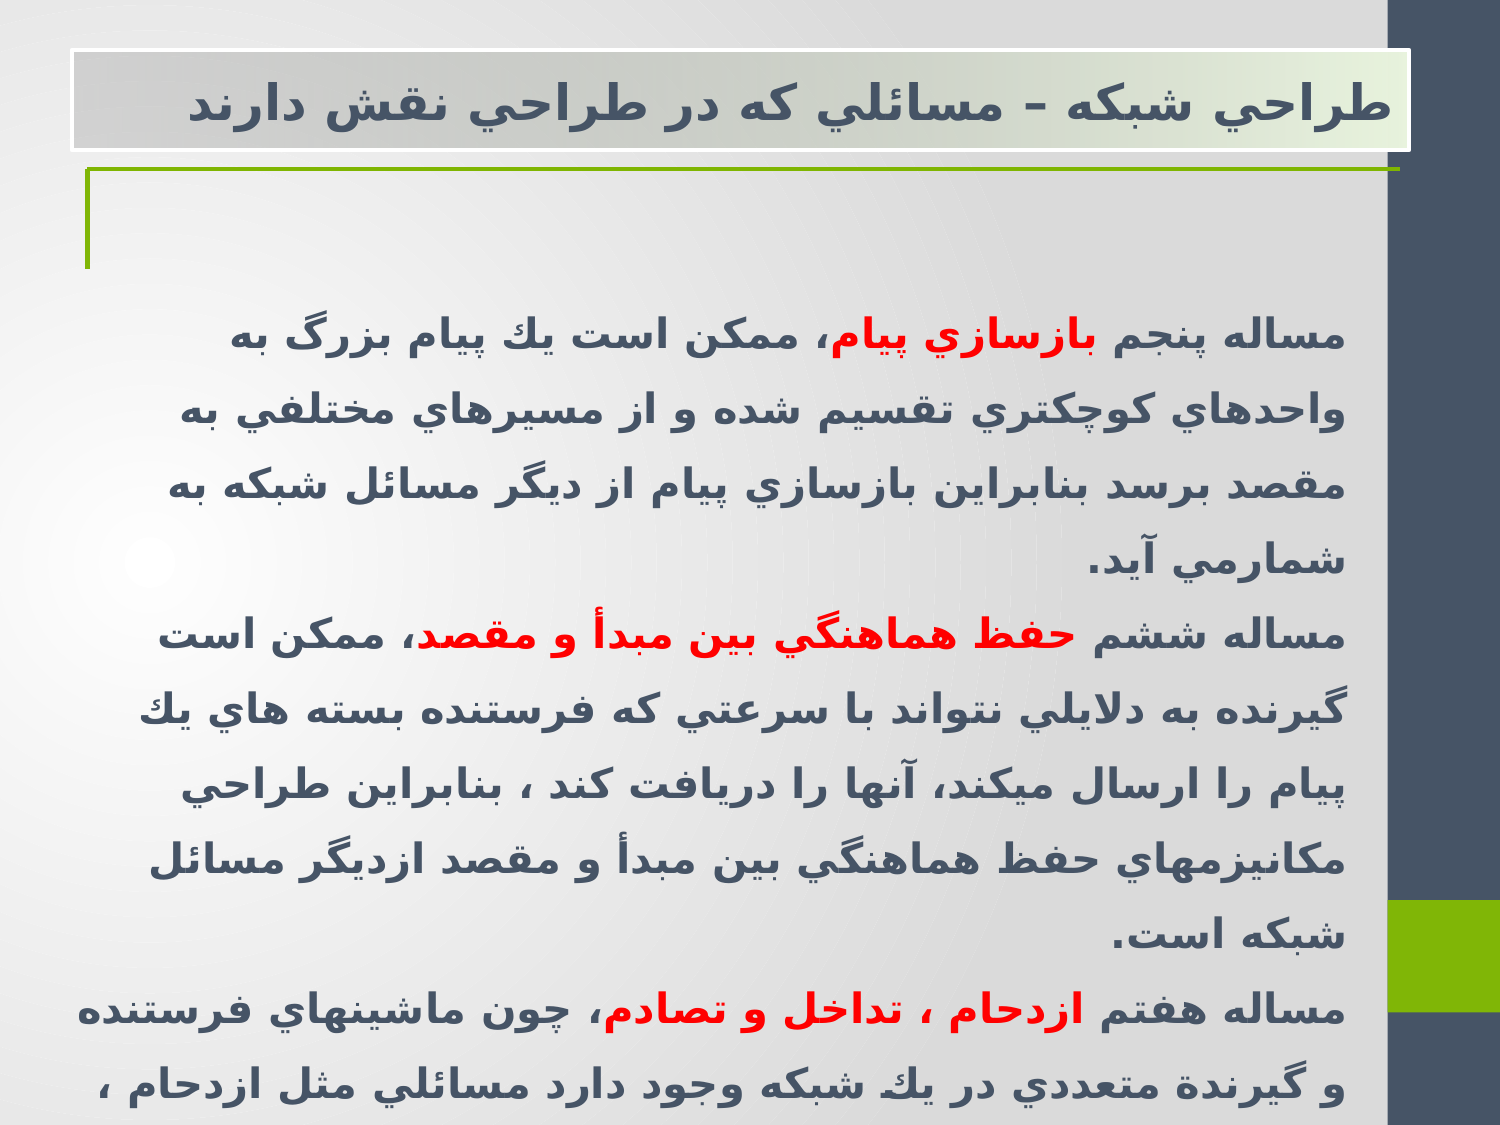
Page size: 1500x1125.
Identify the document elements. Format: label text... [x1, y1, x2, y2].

text_box طراحي شبكه – مسائلي كه در طراحي نقش دارند [70, 48, 1411, 152]
text_box مساله پنجم بازسازي پيام، ممكن است يك پيام بزرگ به واحدهاي كوچكتري تقسيم شده و از مسيرهاي مختلفي به مقصد برسد بنابراين بازسازي پيام از ديگر مسائل شبكه به شمارمي آيد. مساله ششم حفظ هماهنگي بين مبدأ و مقصد، ممكن است گيرنده به دلايلي نتواند با سرعتي كه فرستنده بسته هاي يك پيام را ارسال ميكند، آنها را دريافت كند ، بنابراين طراحي مكانيزمهاي حفظ هماهنگي بين مبدأ و مقصد ازديگر مسائل شبكه است. مساله هفتم ازدحام ، تداخل و تصادم، چون ماشينهاي فرستنده و گيرندة متعددي در يك شبكه وجود دارد مسائلي مثل ازدحام ، تداخل و تصادم در شبكه ها بوجود ميآيد كه اين مشكلات بهمراه مسائل ديگر بايد درسخت افزار و نرم افزار شبكه حل شود. [50, 274, 1363, 1125]
